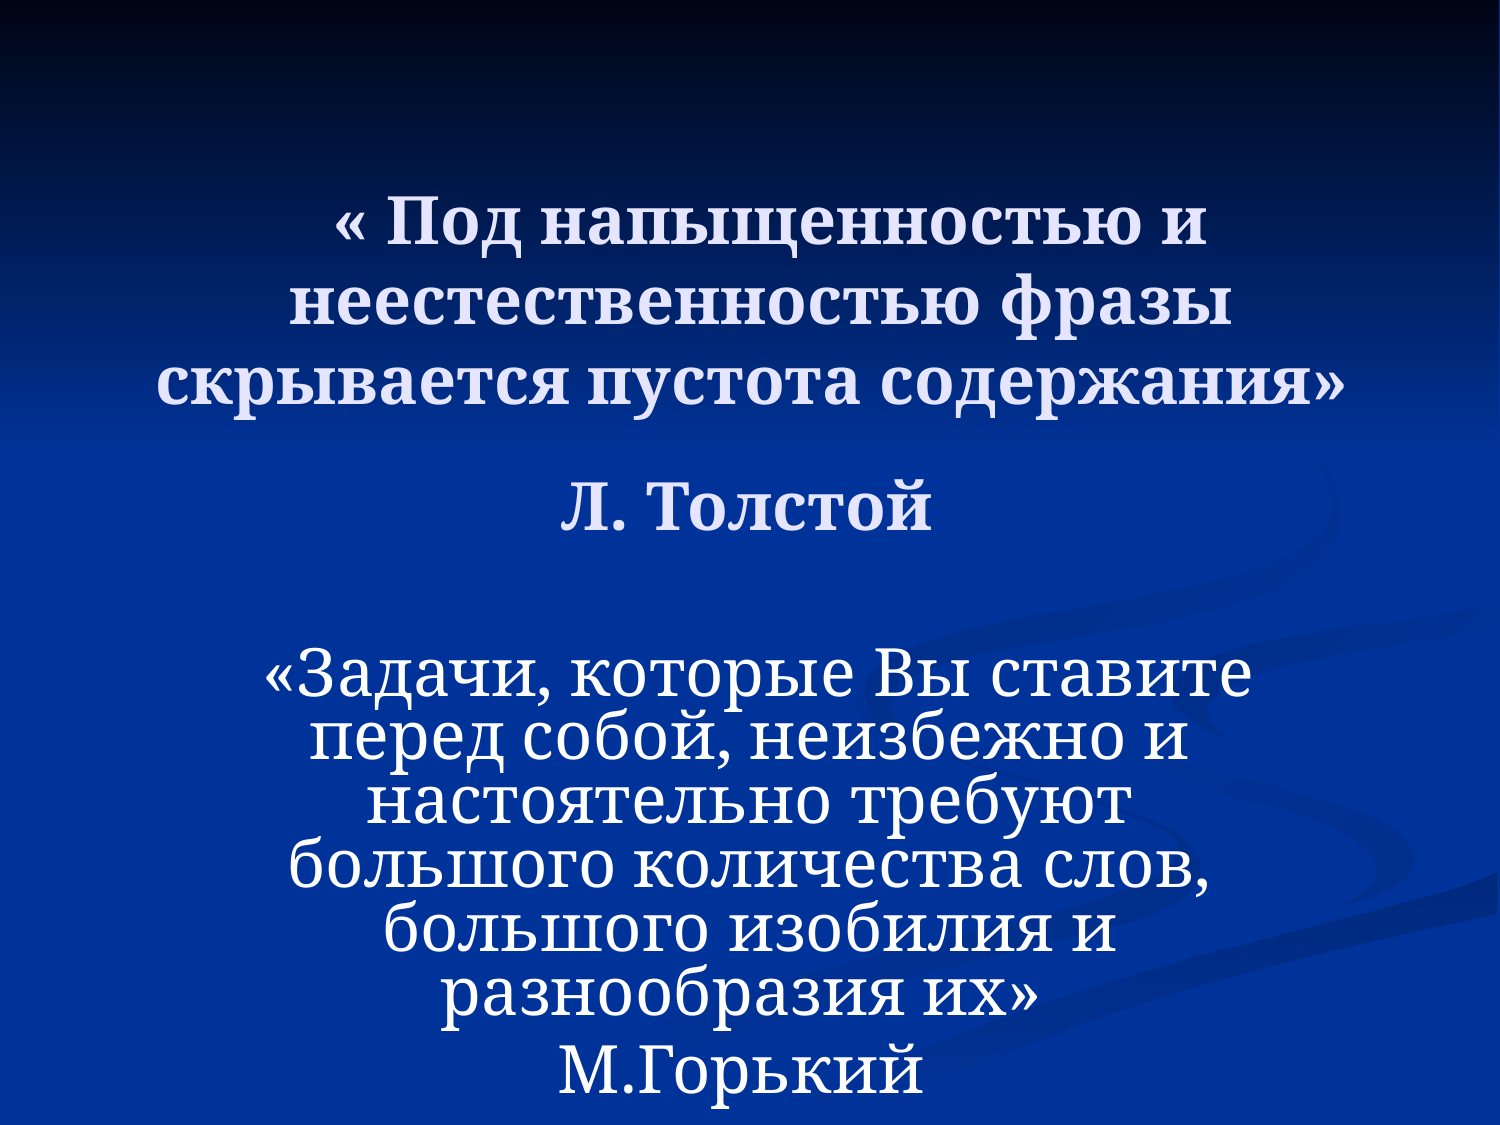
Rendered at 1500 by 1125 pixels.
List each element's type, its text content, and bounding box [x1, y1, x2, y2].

title « Под напыщенностью и неестественностью фразы скрывается пустота содержания» Л. Толстой [123, 207, 1400, 524]
subtitle «Задачи, которые Вы ставите перед собой, неизбежно и настоятельно требуют большого количества слов, большого изобилия и разнообразия их» М.Горький [224, 637, 1276, 926]
